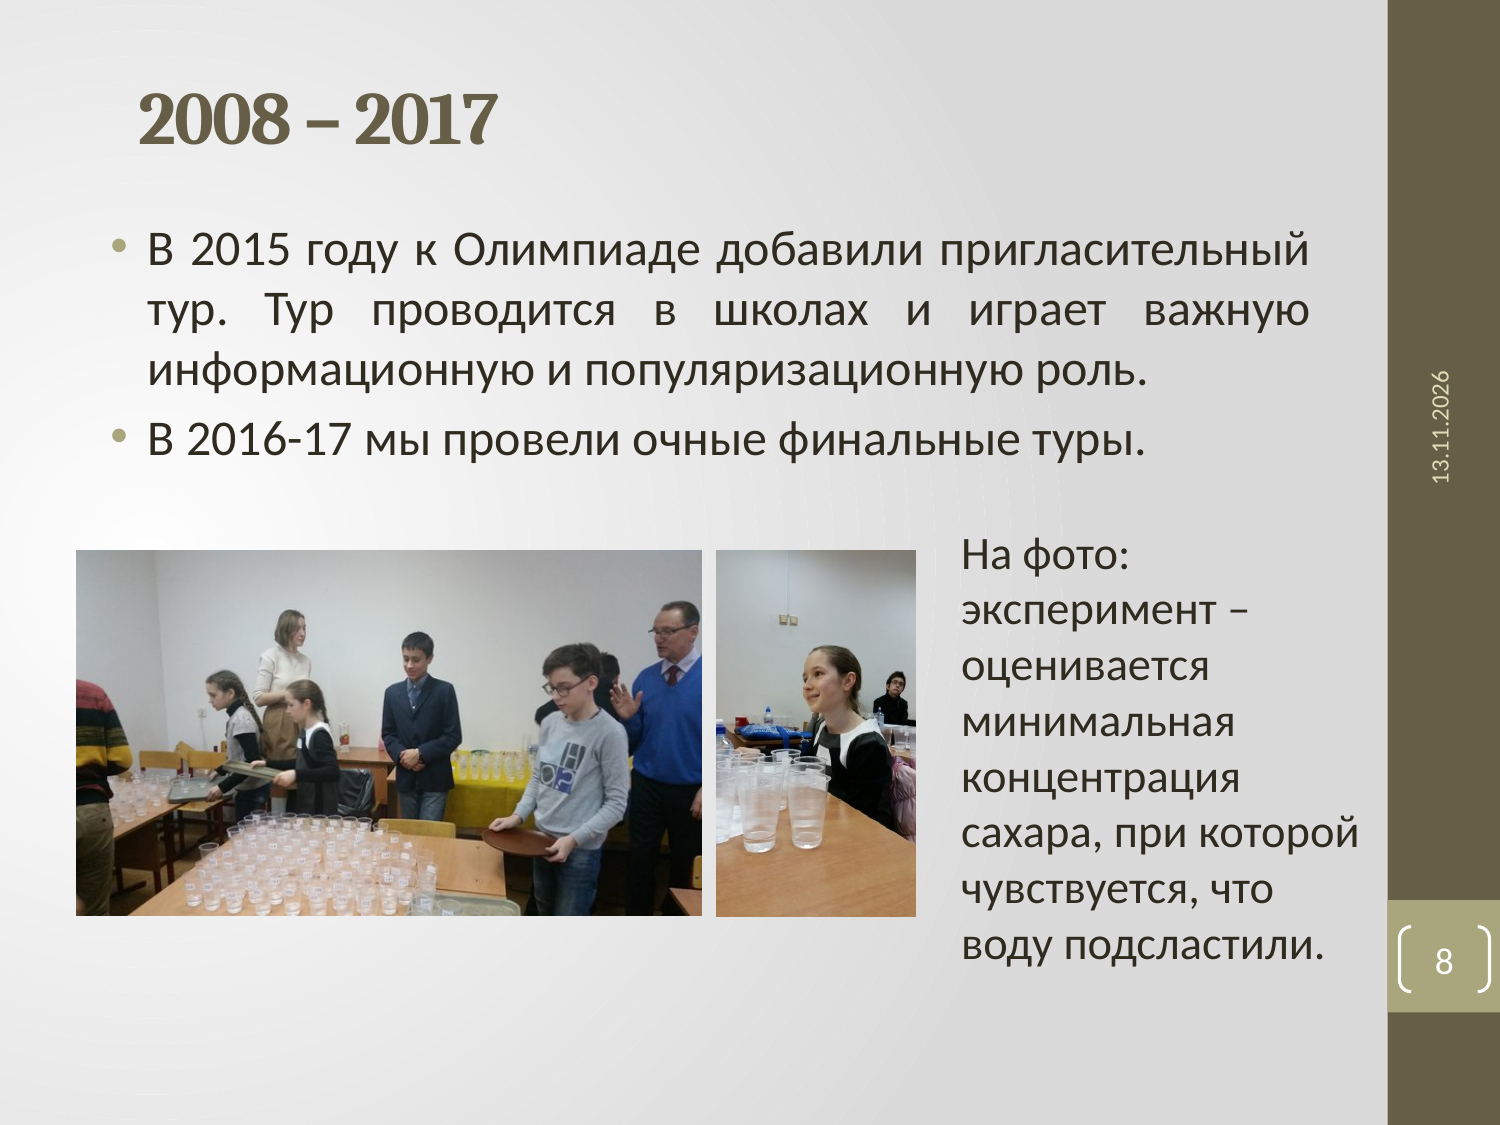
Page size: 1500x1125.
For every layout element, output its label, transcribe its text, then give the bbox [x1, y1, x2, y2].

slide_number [1408, 100, 1469, 501]
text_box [76, 550, 916, 918]
list На фото: эксперимент – оценивается минимальная концентрация сахара, при которой чувствуется, что воду подсластили. [927, 515, 1376, 1003]
slide_number 8 [1397, 925, 1492, 994]
title 2008 – 2017 [123, 44, 1354, 185]
text_box В 2015 году к Олимпиаде добавили пригласительный тур. Тур проводится в школах и играет важную информационную и популяризационную роль. В 2016-17 мы провели очные финальные туры. [76, 208, 1327, 602]
